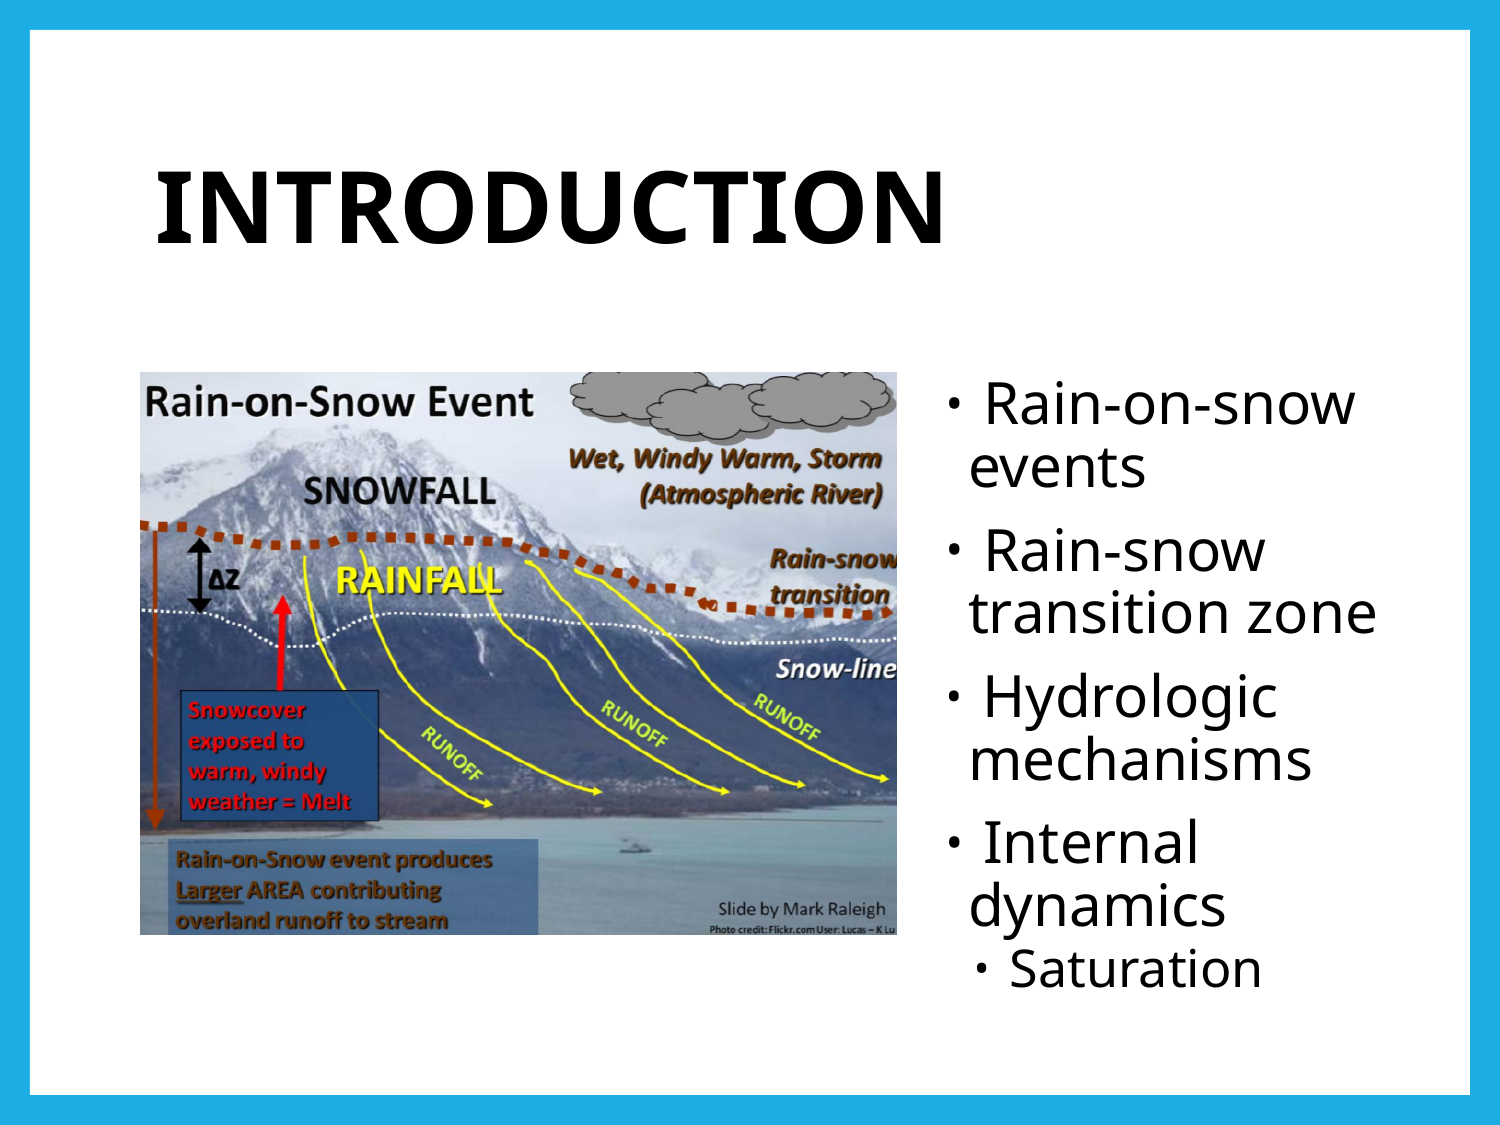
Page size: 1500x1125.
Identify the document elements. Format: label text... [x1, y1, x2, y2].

list Rain-on-snow events Rain-snow transition zone Hydrologic mechanisms Internal dynamics Saturation [924, 366, 1422, 1080]
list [140, 371, 898, 936]
title INTRODUCTION [140, 99, 1356, 323]
